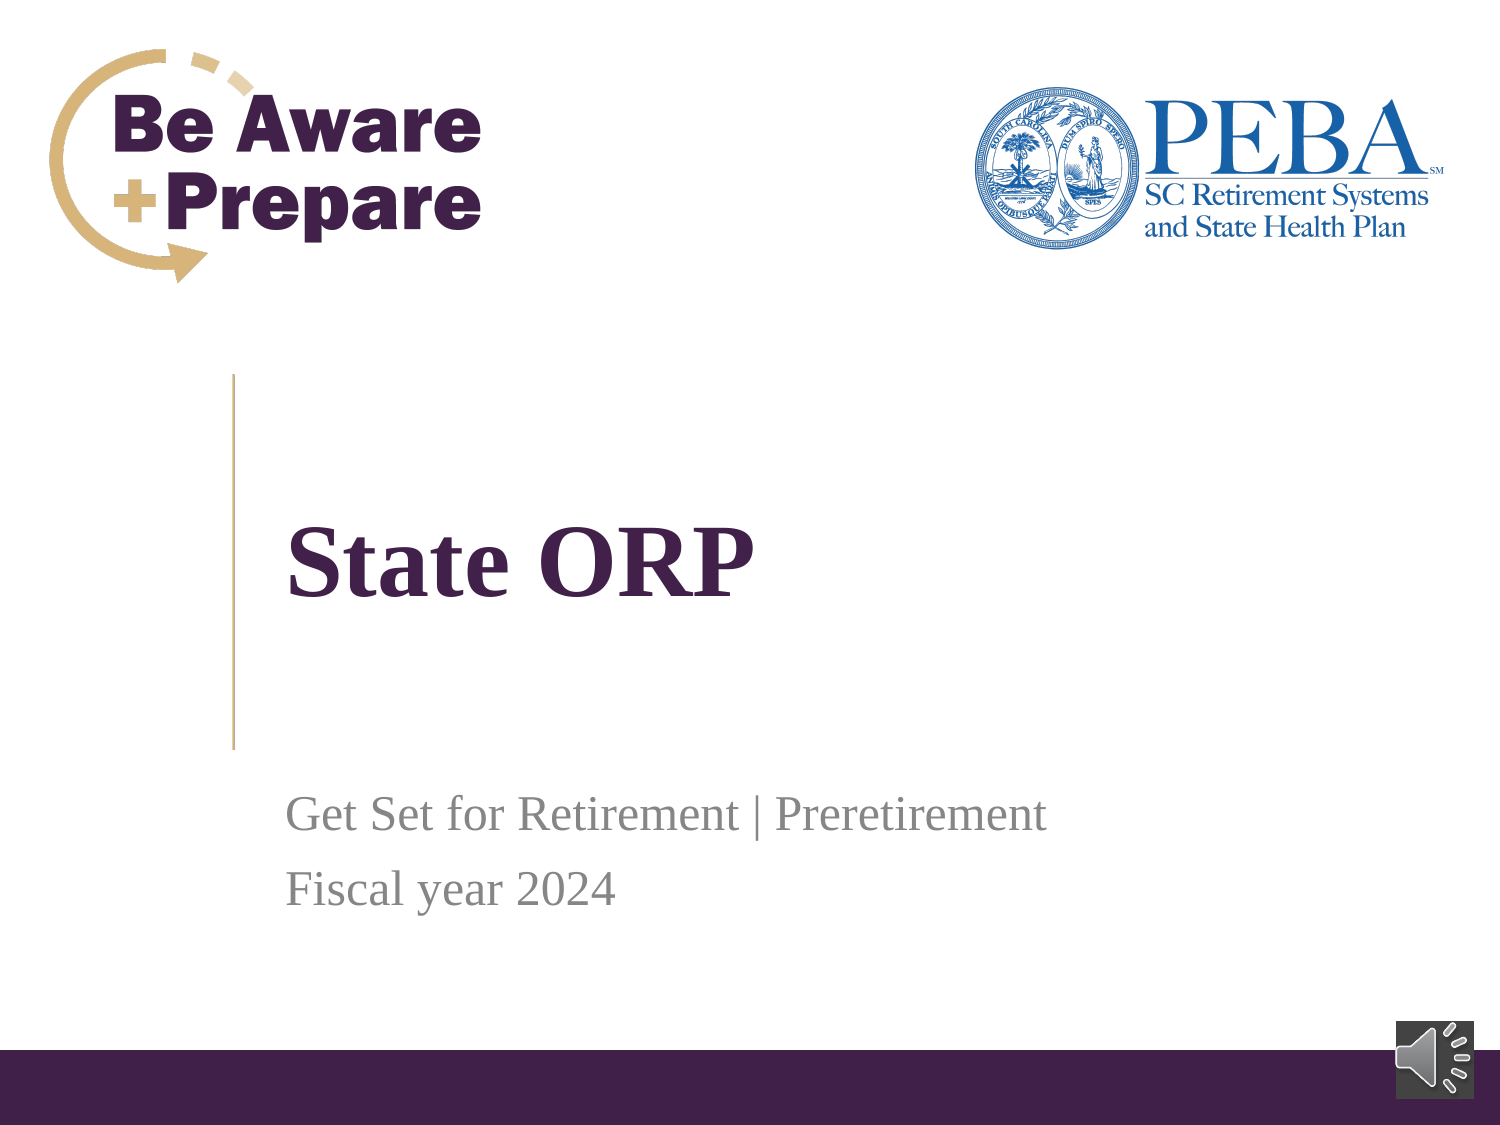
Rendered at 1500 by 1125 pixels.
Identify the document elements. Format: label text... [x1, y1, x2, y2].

title State ORP [270, 375, 1360, 750]
subtitle Get Set for Retirement | Preretirement Fiscal year 2024 [270, 780, 1360, 1020]
picture [0, 0, 1500, 1125]
